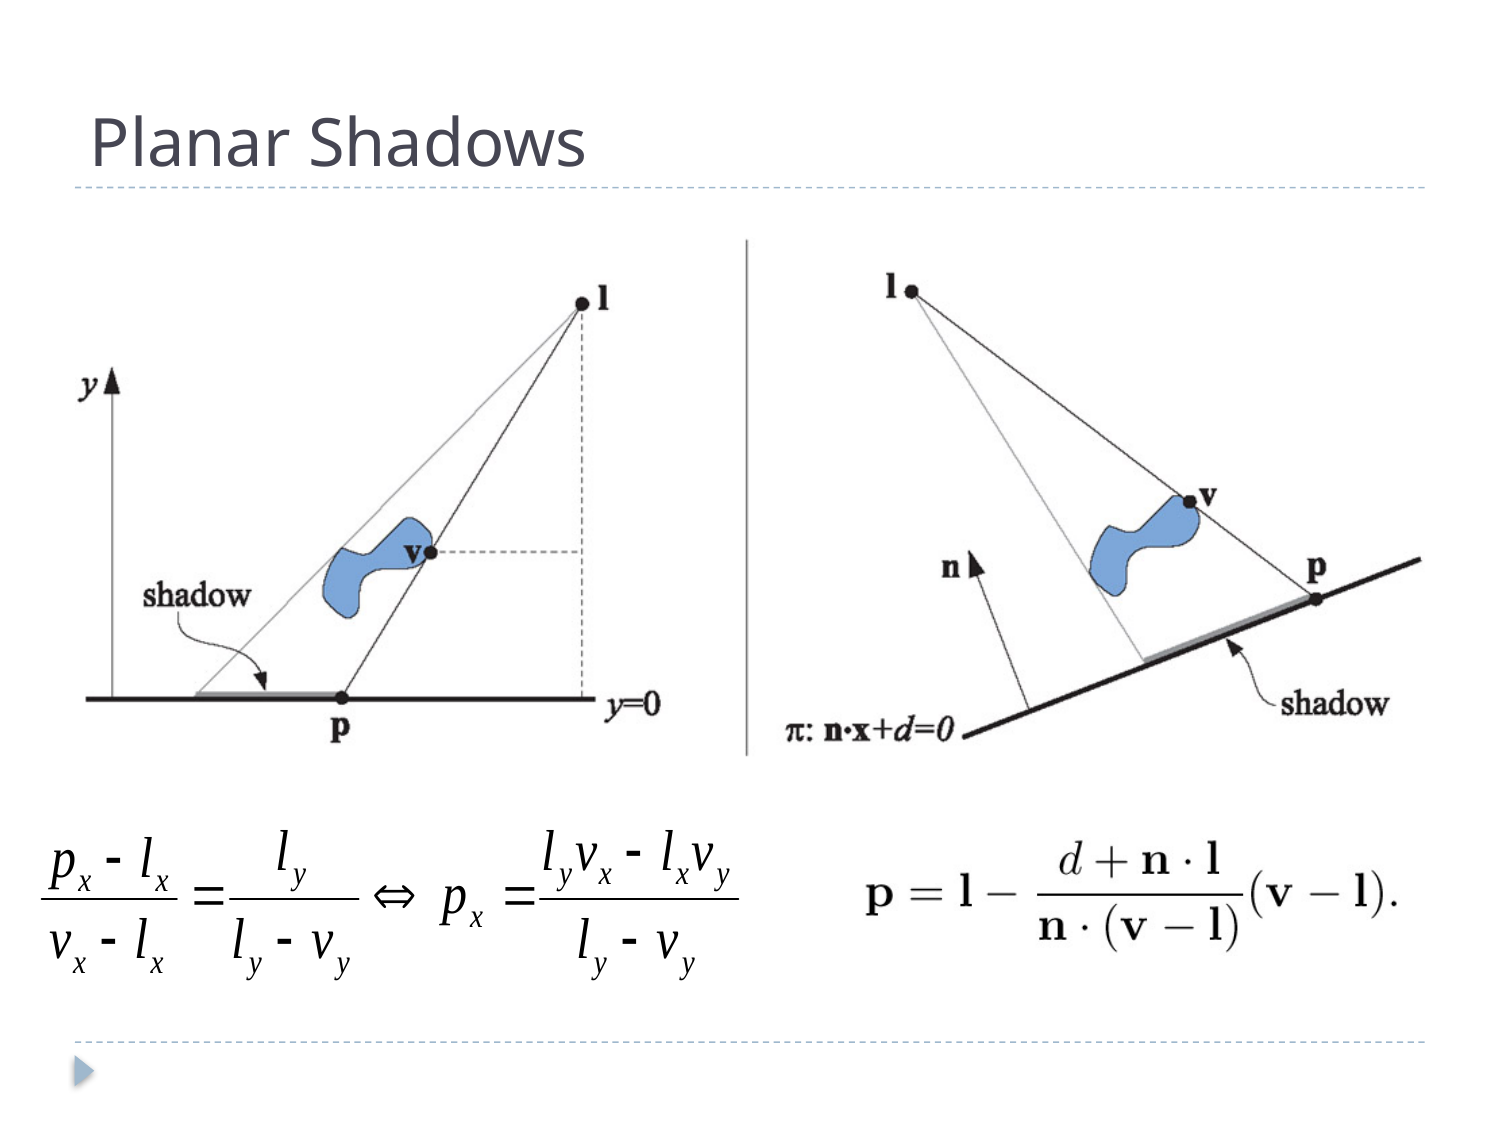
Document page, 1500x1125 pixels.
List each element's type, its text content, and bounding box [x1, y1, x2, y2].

title Planar Shadows [75, 24, 1425, 188]
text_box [32, 812, 751, 991]
picture [862, 837, 1401, 956]
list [74, 237, 1426, 759]
